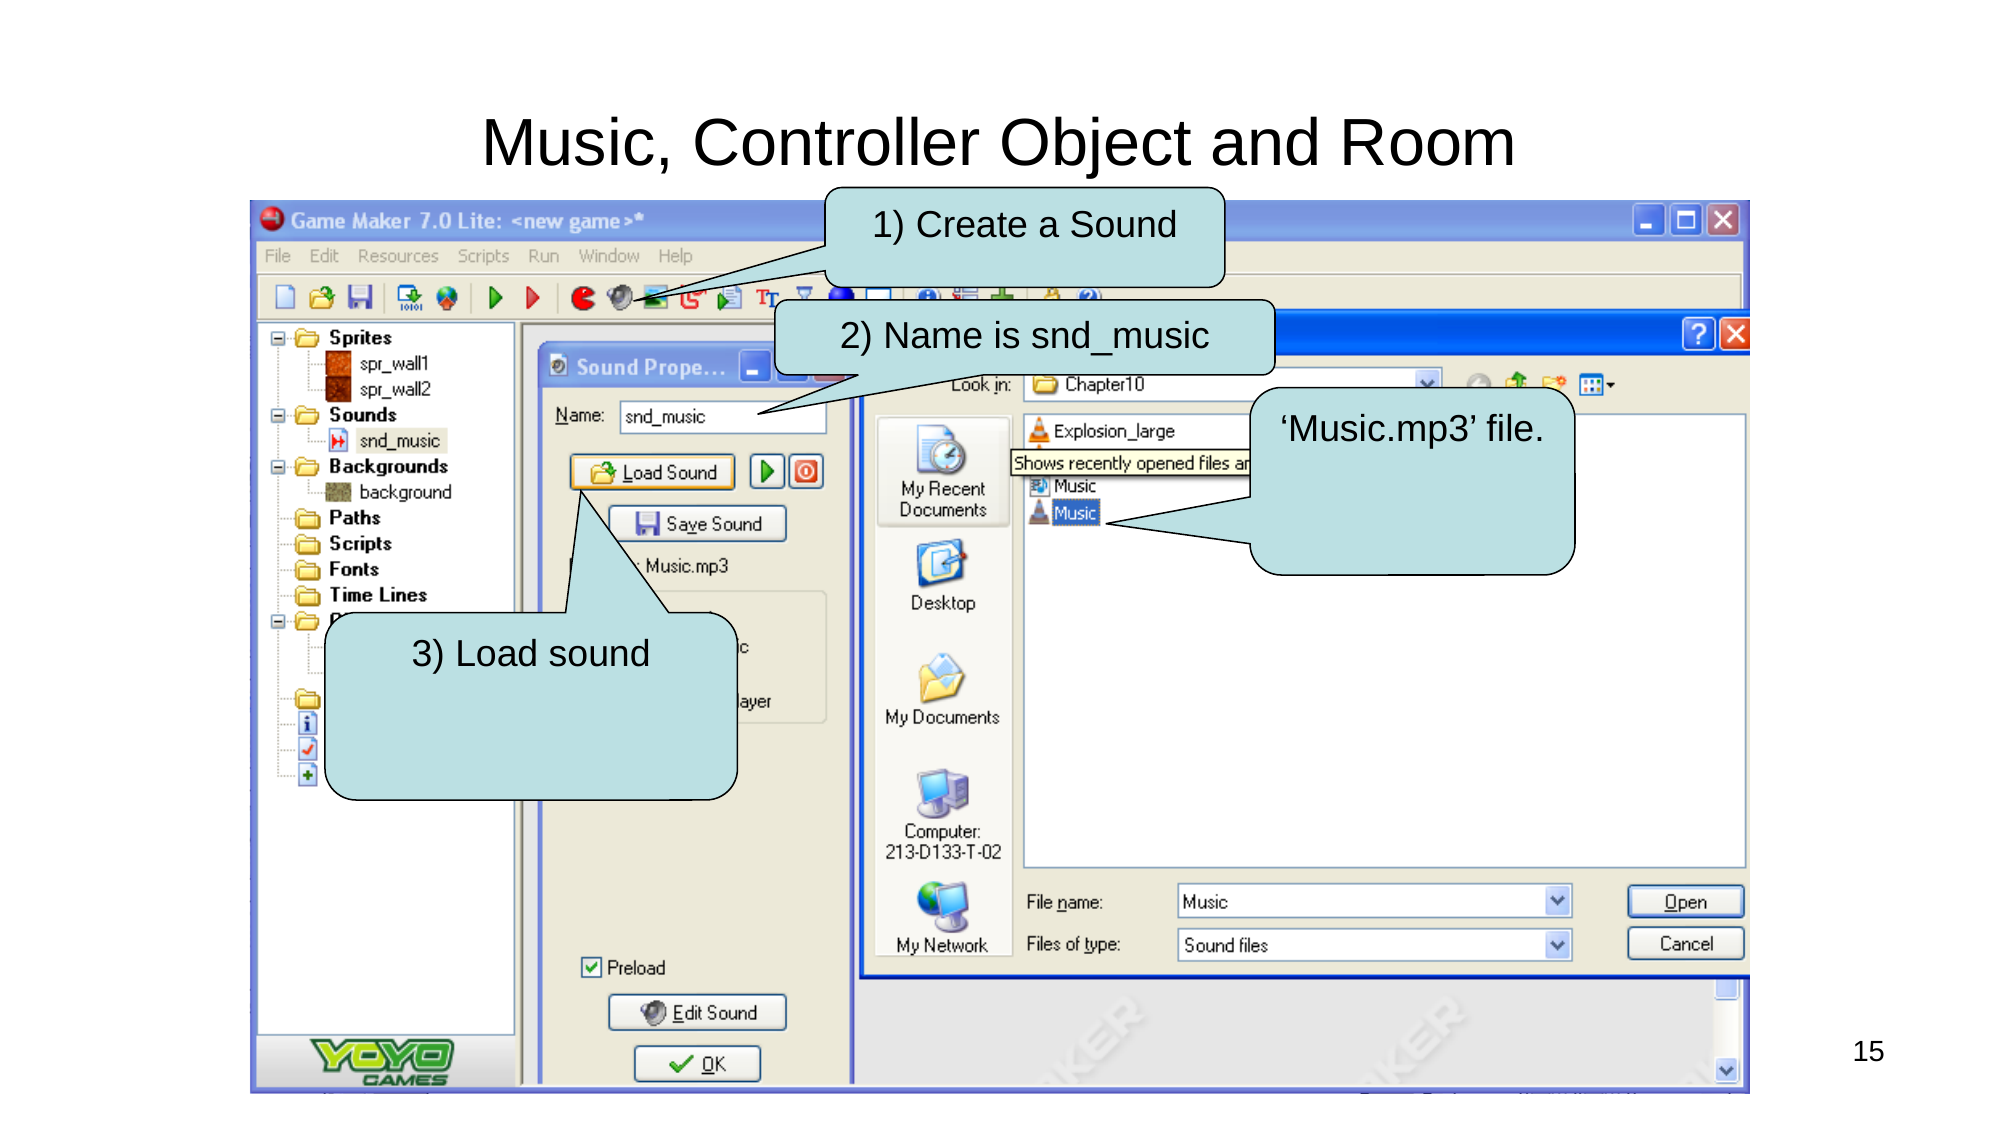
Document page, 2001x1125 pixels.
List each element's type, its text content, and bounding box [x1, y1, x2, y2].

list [249, 199, 1751, 1094]
title Music, Controller Object and Room [99, 45, 1900, 233]
text_box 1) Create a Sound [825, 187, 1224, 199]
slide_number 15 [1433, 1024, 1900, 1103]
